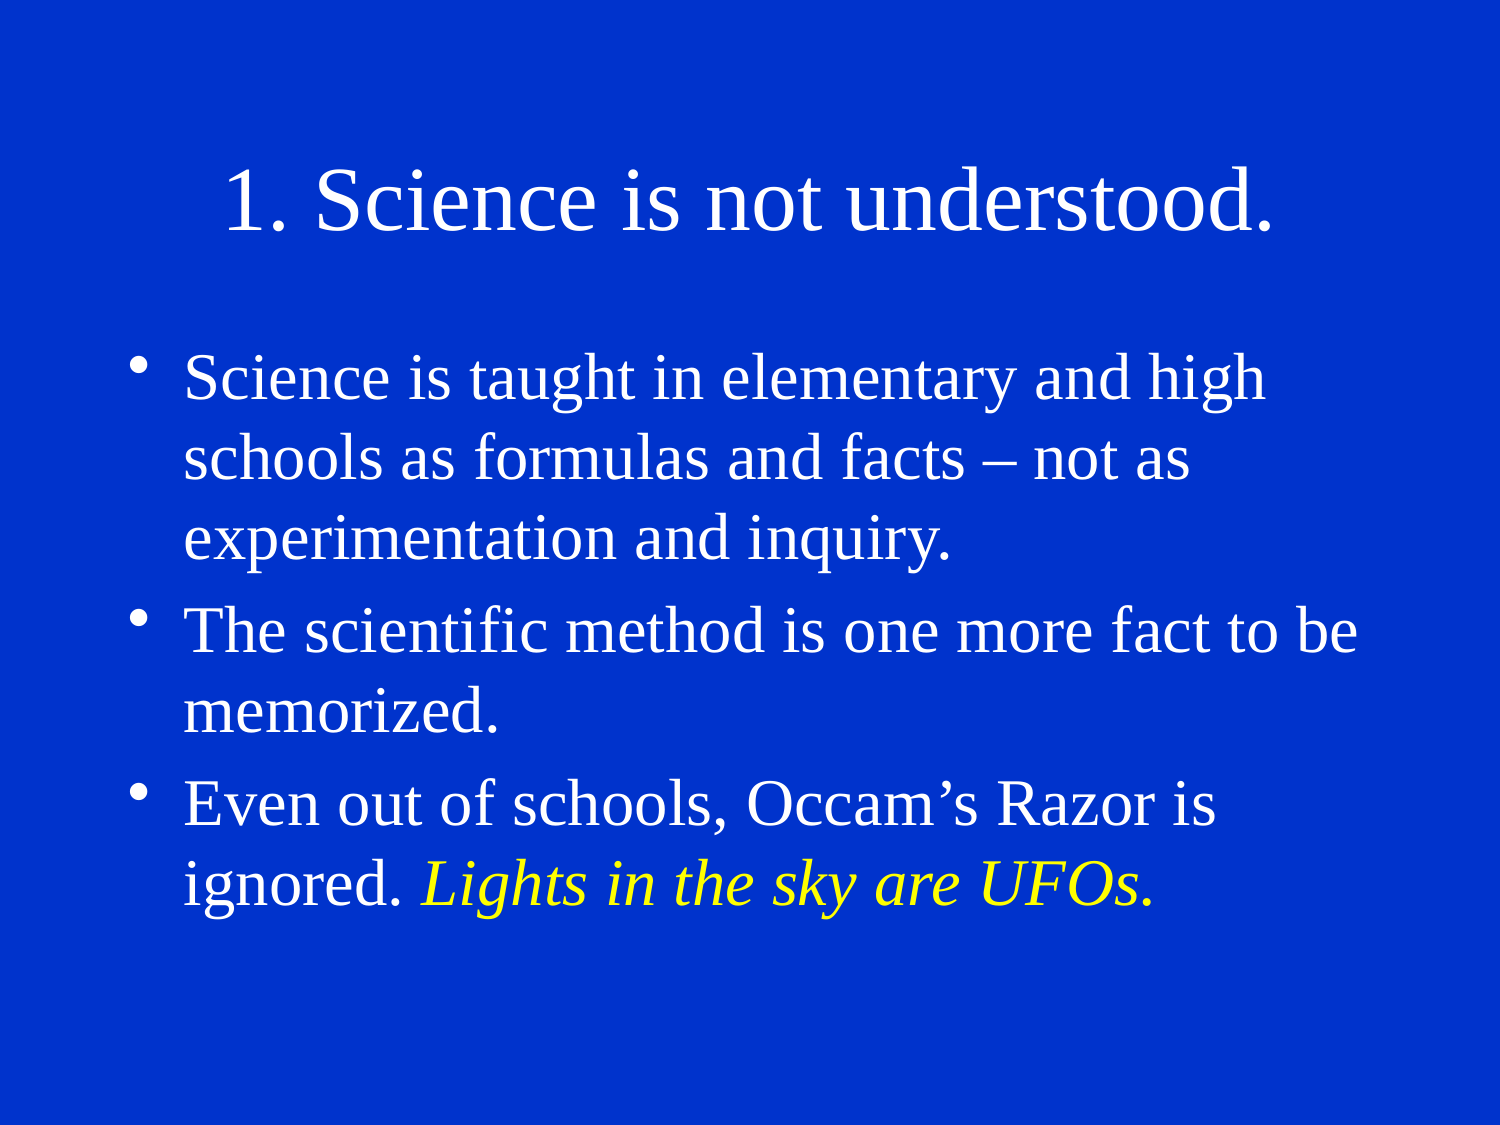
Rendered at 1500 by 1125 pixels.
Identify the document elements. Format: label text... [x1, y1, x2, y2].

title 1. Science is not understood. [112, 99, 1388, 288]
list Science is taught in elementary and high schools as formulas and facts – not as experimentation and inquiry. The scientific method is one more fact to be memorized. Even out of schools, Occam’s Razor is ignored. Lights in the sky are UFOs. [112, 324, 1388, 1000]
